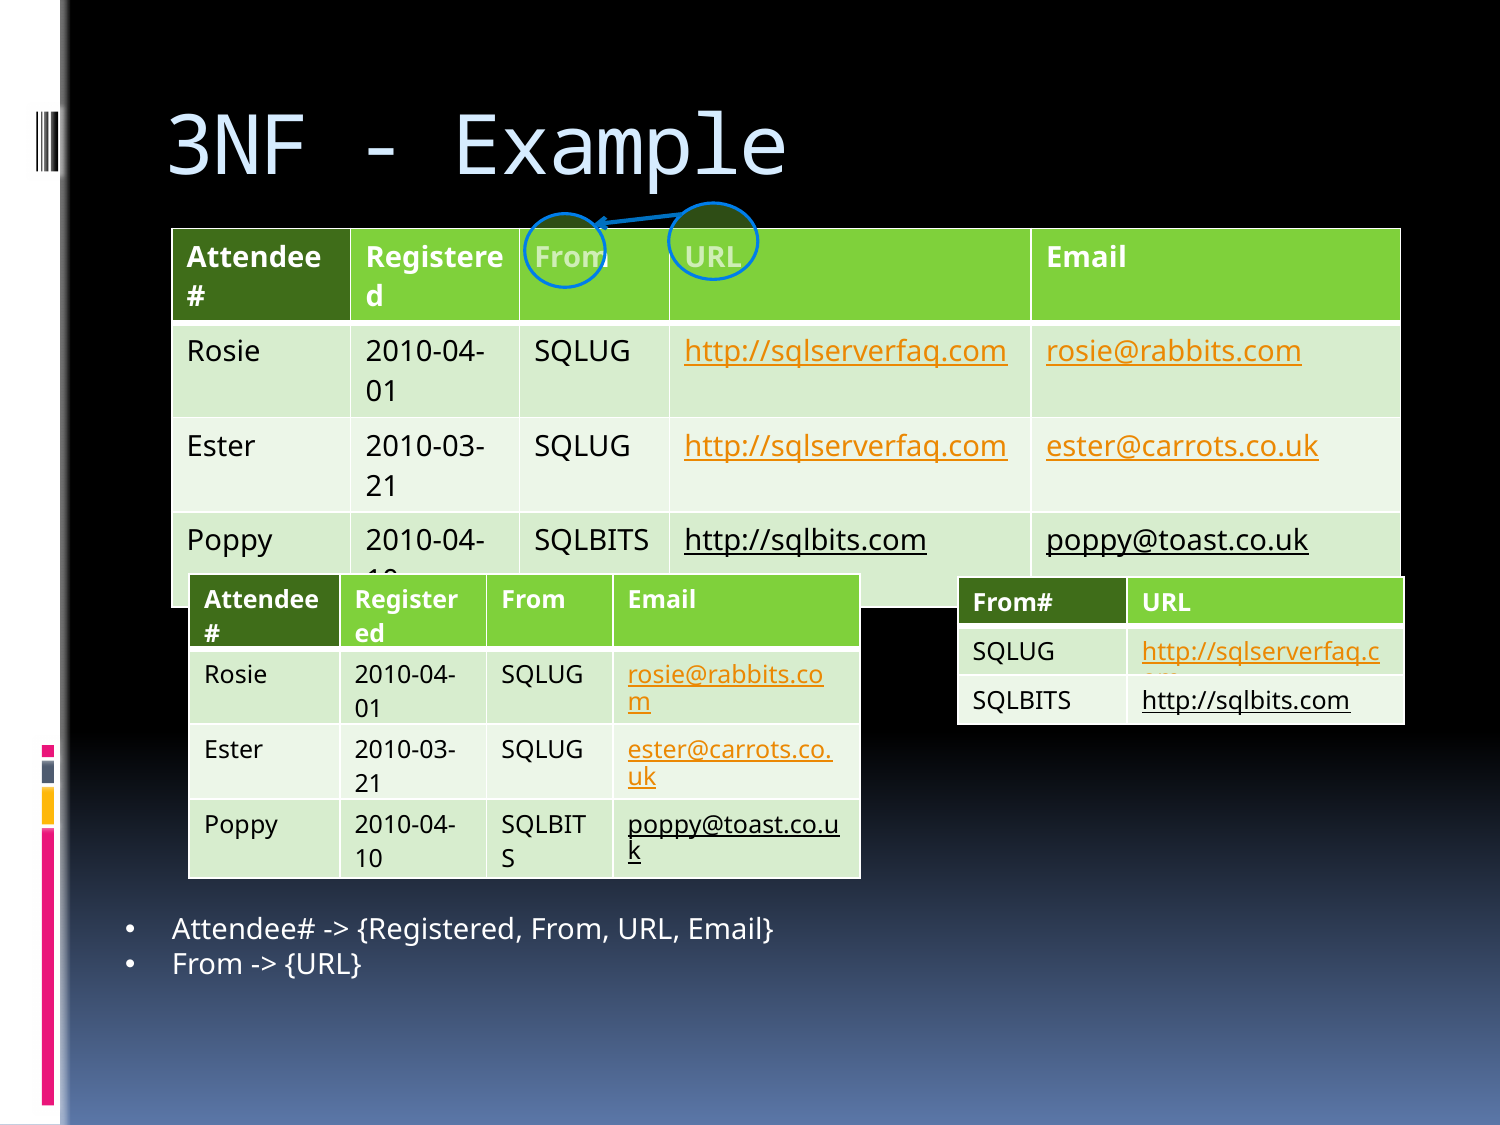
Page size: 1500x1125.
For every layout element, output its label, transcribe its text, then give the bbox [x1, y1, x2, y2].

table_header Registered [351, 229, 519, 320]
table_cell SQLUG [959, 629, 1126, 674]
table_cell http://sqlserverfaq.com [670, 418, 1030, 511]
table_cell rosie@rabbits.com [1032, 326, 1400, 417]
table_header Email [1032, 229, 1400, 320]
table_cell SQLUG [520, 418, 669, 511]
table_cell SQLBITS [487, 800, 612, 877]
table_header Attendee# [190, 575, 339, 646]
table_header URL [1128, 578, 1403, 623]
table_cell Rosie [190, 652, 339, 723]
table_cell ester@carrots.co.uk [614, 725, 859, 798]
table_cell SQLBITS [959, 676, 1126, 723]
table_cell Poppy [173, 513, 350, 606]
table_header Email [614, 575, 859, 646]
table_header Registered [341, 575, 486, 646]
table_cell poppy@toast.co.uk [1032, 513, 1400, 576]
table_header From [487, 575, 612, 646]
table_cell Poppy [190, 800, 339, 877]
table_cell poppy@toast.co.uk [614, 800, 859, 877]
table_cell http://sqlbits.com [670, 513, 1030, 606]
table_cell 2010-04-10 [341, 800, 486, 877]
table_cell Ester [173, 418, 350, 511]
table_cell rosie@rabbits.com [614, 652, 859, 723]
table_header From [520, 229, 669, 320]
table_header Attendee# [173, 229, 350, 320]
table_cell http://sqlbits.com [1128, 676, 1403, 723]
table_cell SQLUG [487, 725, 612, 798]
text_box Attendee# -> {Registered, From, URL, Email} From -> {URL} [110, 903, 1355, 988]
table_cell SQLUG [487, 652, 612, 723]
table_cell 2010-04-01 [341, 652, 486, 723]
table_cell http://sqlserverfaq.com [1128, 629, 1403, 674]
table_cell Ester [190, 725, 339, 798]
table_cell 2010-03-21 [351, 418, 519, 511]
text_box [592, 213, 683, 225]
table_cell Rosie [173, 326, 350, 417]
table_cell SQLBITS [520, 513, 669, 573]
text_box [523, 212, 607, 289]
text_box [667, 201, 760, 281]
table_cell http://sqlserverfaq.com [670, 326, 1030, 417]
title 3NF - Example [150, 83, 1425, 234]
table_cell 2010-04-01 [351, 326, 519, 417]
table_cell ester@carrots.co.uk [1032, 418, 1400, 511]
table_cell SQLUG [520, 326, 669, 417]
table_header URL [670, 229, 1030, 320]
table_cell 2010-04-10 [351, 513, 519, 573]
table_header From# [959, 578, 1126, 623]
table_cell 2010-03-21 [341, 725, 486, 798]
